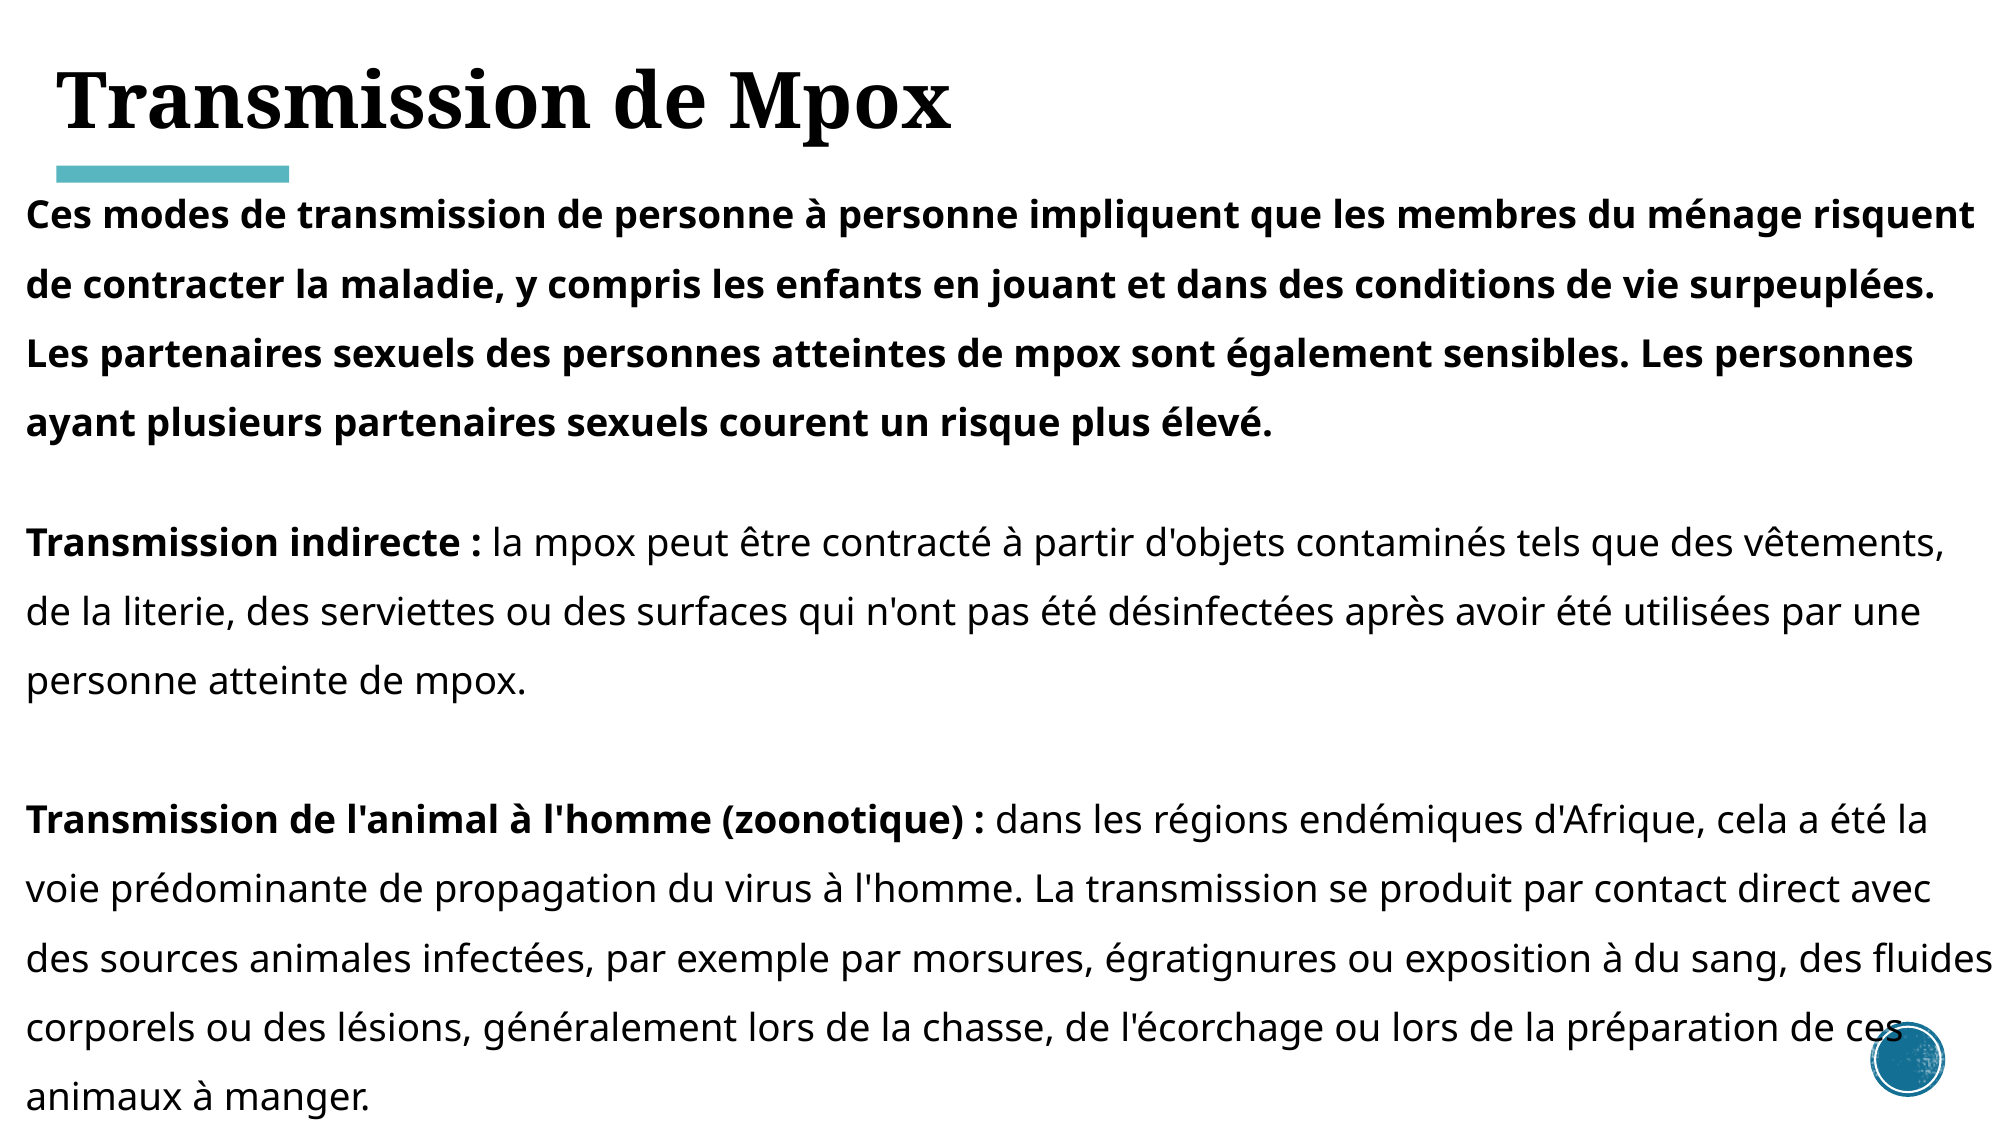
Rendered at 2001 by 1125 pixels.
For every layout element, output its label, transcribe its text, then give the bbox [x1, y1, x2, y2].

title Transmission de Mpox [54, 49, 1713, 165]
text_box Ces modes de transmission de personne à personne impliquent que les membres du ménage risquent de contracter la maladie, y compris les enfants en jouant et dans des conditions de vie surpeuplées. Les partenaires sexuels des personnes atteintes de mpox sont également sensibles. Les personnes ayant plusieurs partenaires sexuels courent un risque plus élevé. Transmission indirecte : la mpox peut être contracté à partir d'objets contaminés tels que des vêtements, de la literie, des serviettes ou des surfaces qui n'ont pas été désinfectées après avoir été utilisées par une personne atteinte de mpox. Transmission de l'animal à l'homme (zoonotique) : dans les régions endémiques d'Afrique, cela a été la voie prédominante de propagation du virus à l'homme. La transmission se produit par contact direct avec des sources animales infectées, par exemple par morsures, égratignures ou exposition à du sang, des fluides corporels ou des lésions, généralement lors de la chasse, de l'écorchage ou lors de la préparation de ces animaux à manger. [24, 165, 2000, 1119]
